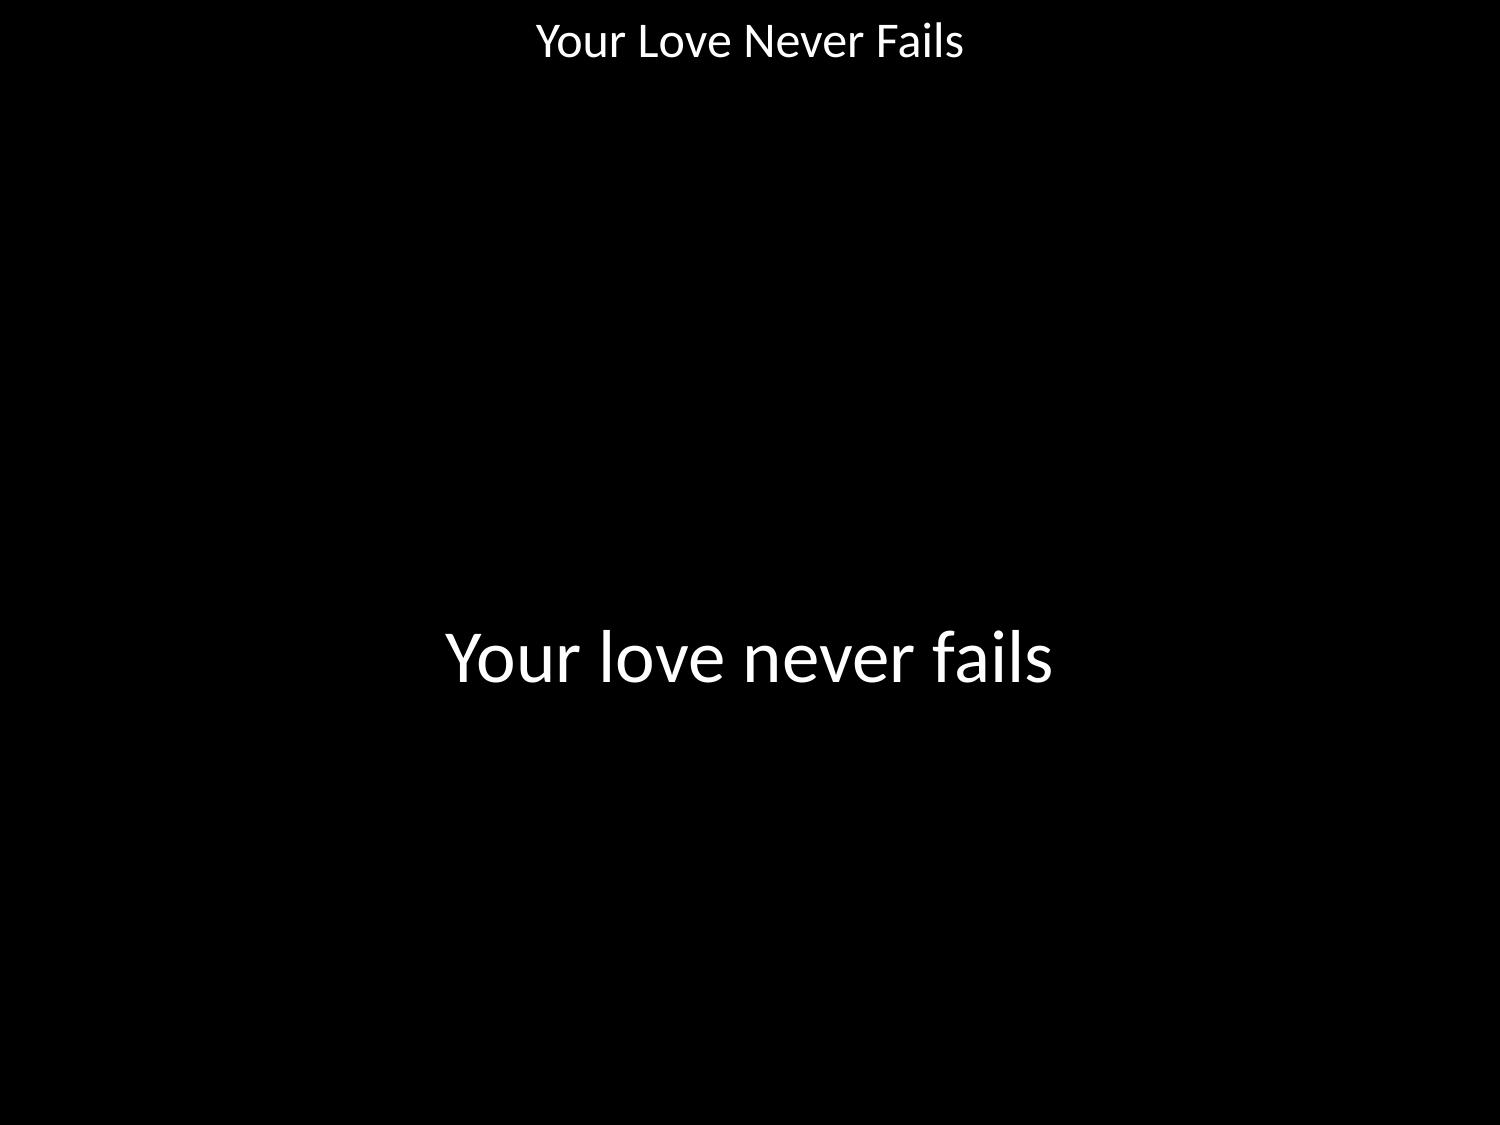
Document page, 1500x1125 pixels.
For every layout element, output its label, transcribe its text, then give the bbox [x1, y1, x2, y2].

list Your Love Never Fails [0, 0, 1500, 75]
list Your love never fails [0, 149, 1500, 1110]
